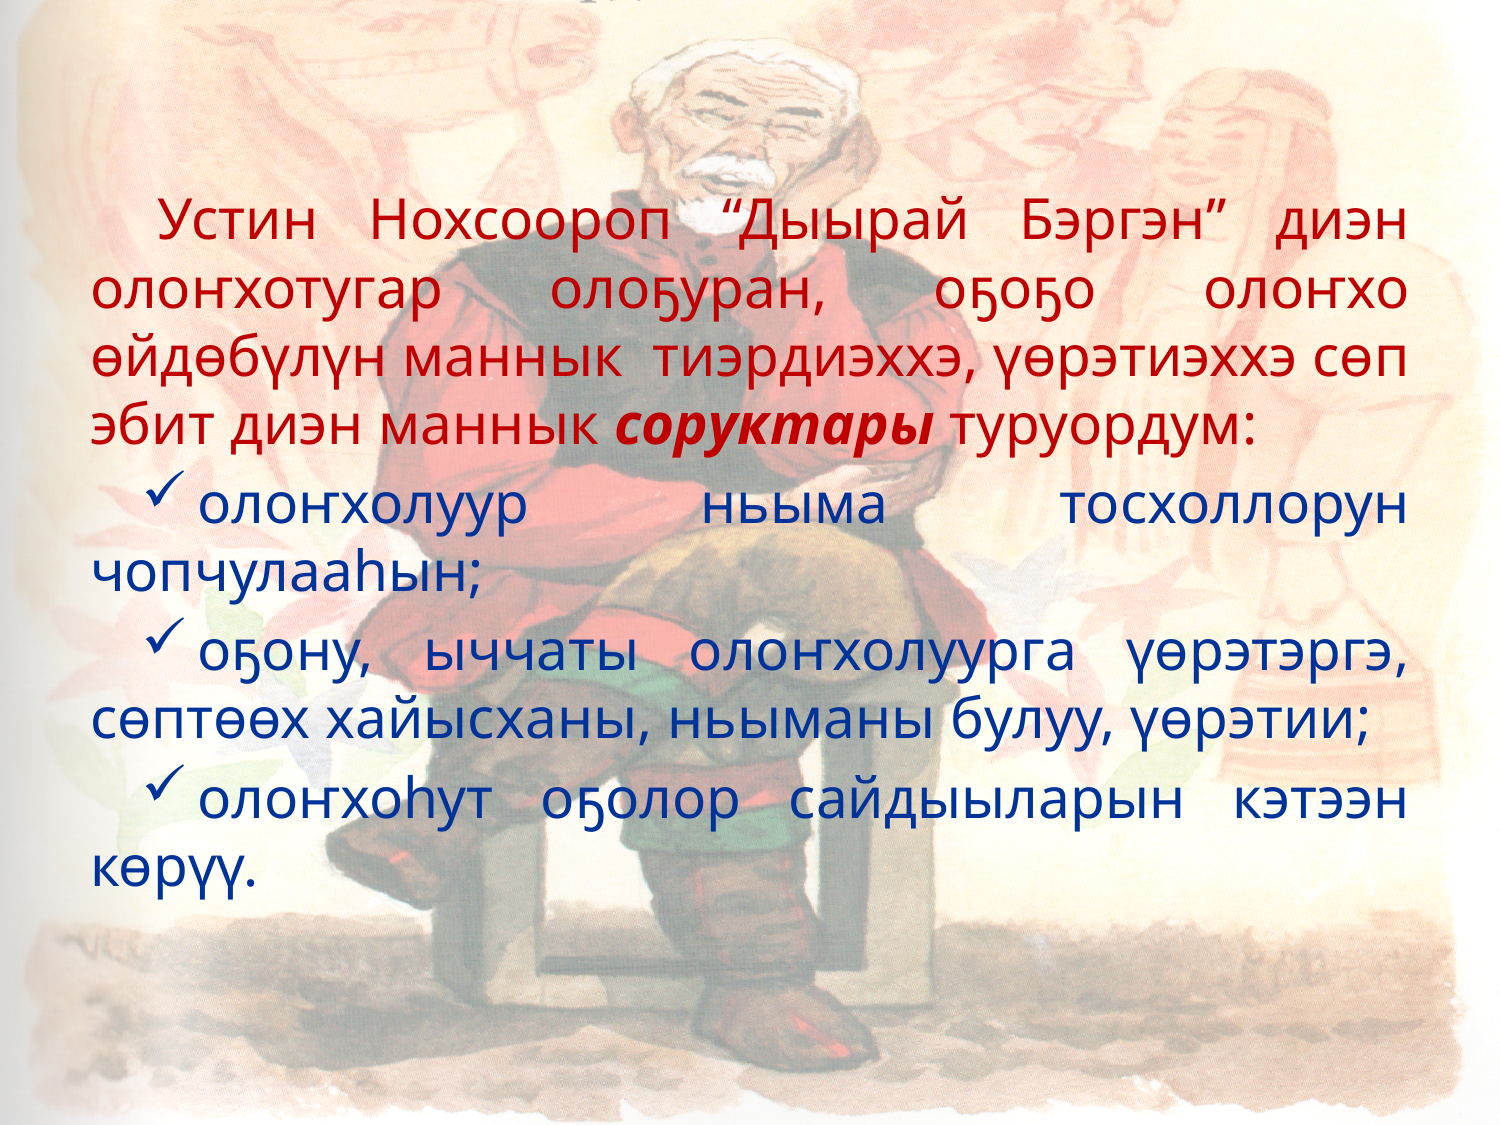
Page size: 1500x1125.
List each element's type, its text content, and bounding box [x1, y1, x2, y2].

list Устин Нохсоороп “Дыырай Бэргэн” диэн олоҥхотугар олоҕуран, оҕоҕо олоҥхо өйдөбүлүн маннык тиэрдиэххэ, үөрэтиэххэ сөп эбит диэн маннык соруктары туруордум: олоҥхолуур ньыма тосхоллорун чопчулааһын; оҕону, ыччаты олоҥхолуурга үөрэтэргэ, сөптөөх хайысханы, ньыманы булуу, үөрэтии; олоҥхоһут оҕолор сайдыыларын кэтээн көрүү. [75, 175, 1425, 1005]
